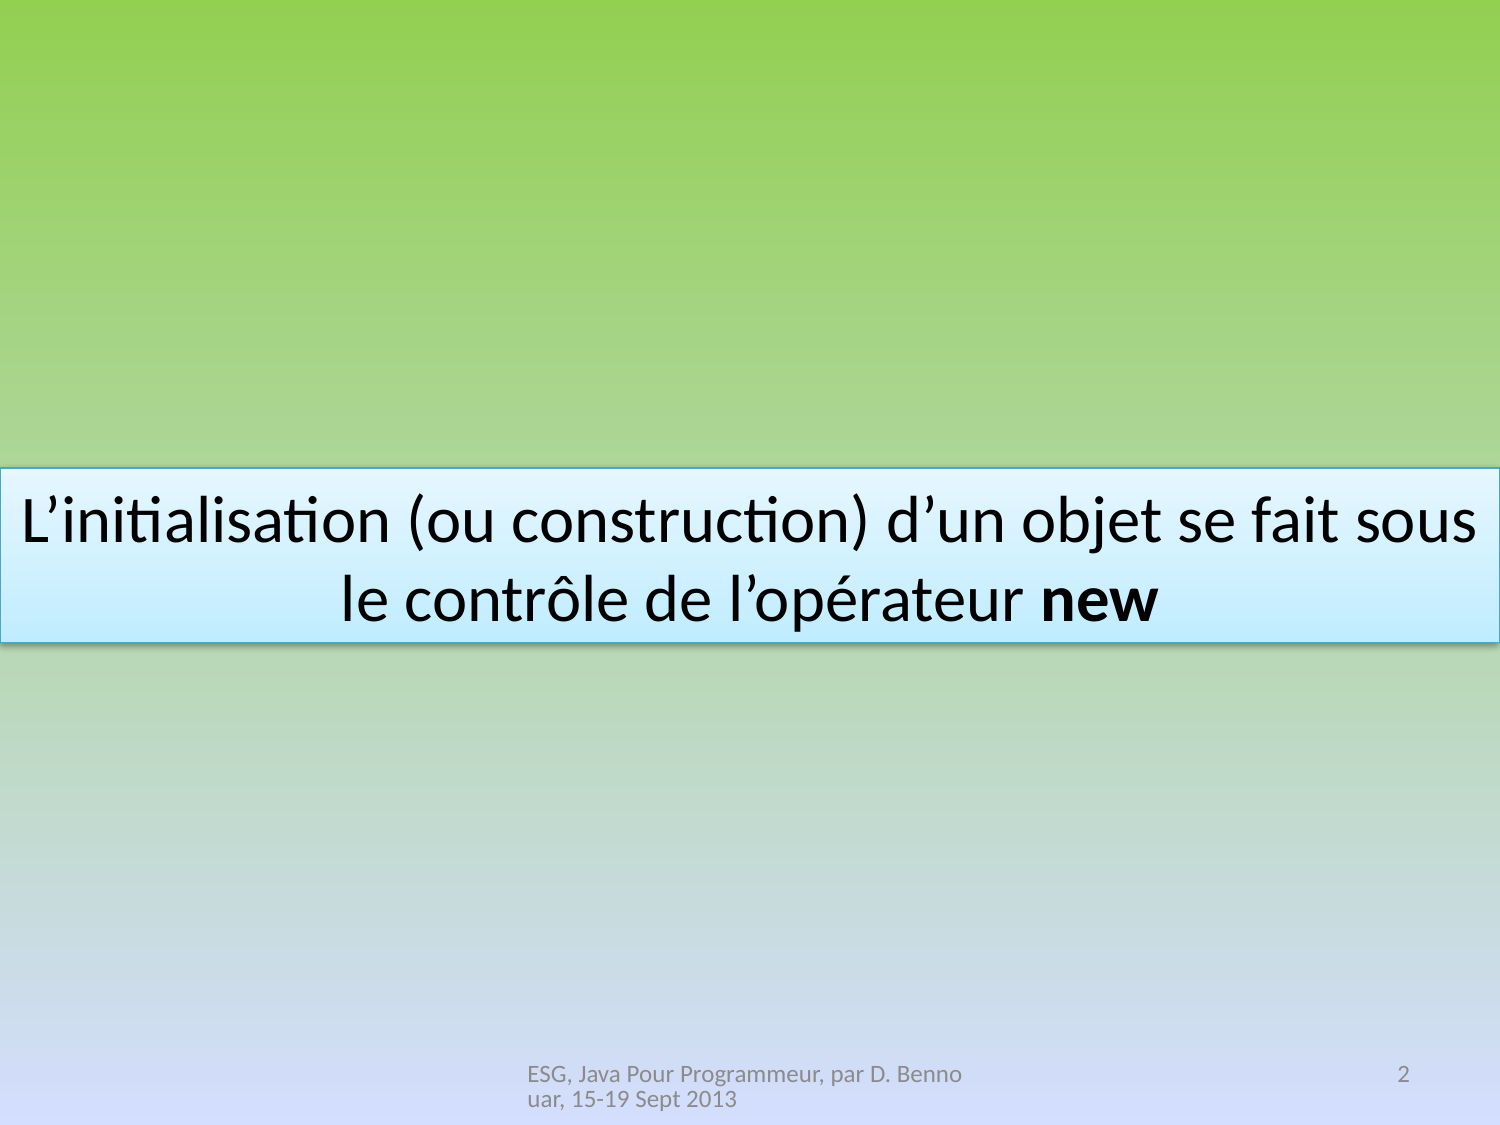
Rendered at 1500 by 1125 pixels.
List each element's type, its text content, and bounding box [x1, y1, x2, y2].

slide_number 2 [1074, 1042, 1425, 1103]
text_box L’initialisation (ou construction) d’un objet se fait sous le contrôle de l’opérateur new [0, 467, 1500, 643]
footer ESG, Java Pour Programmeur, par D. Bennouar, 15-19 Sept 2013 [512, 1042, 988, 1103]
